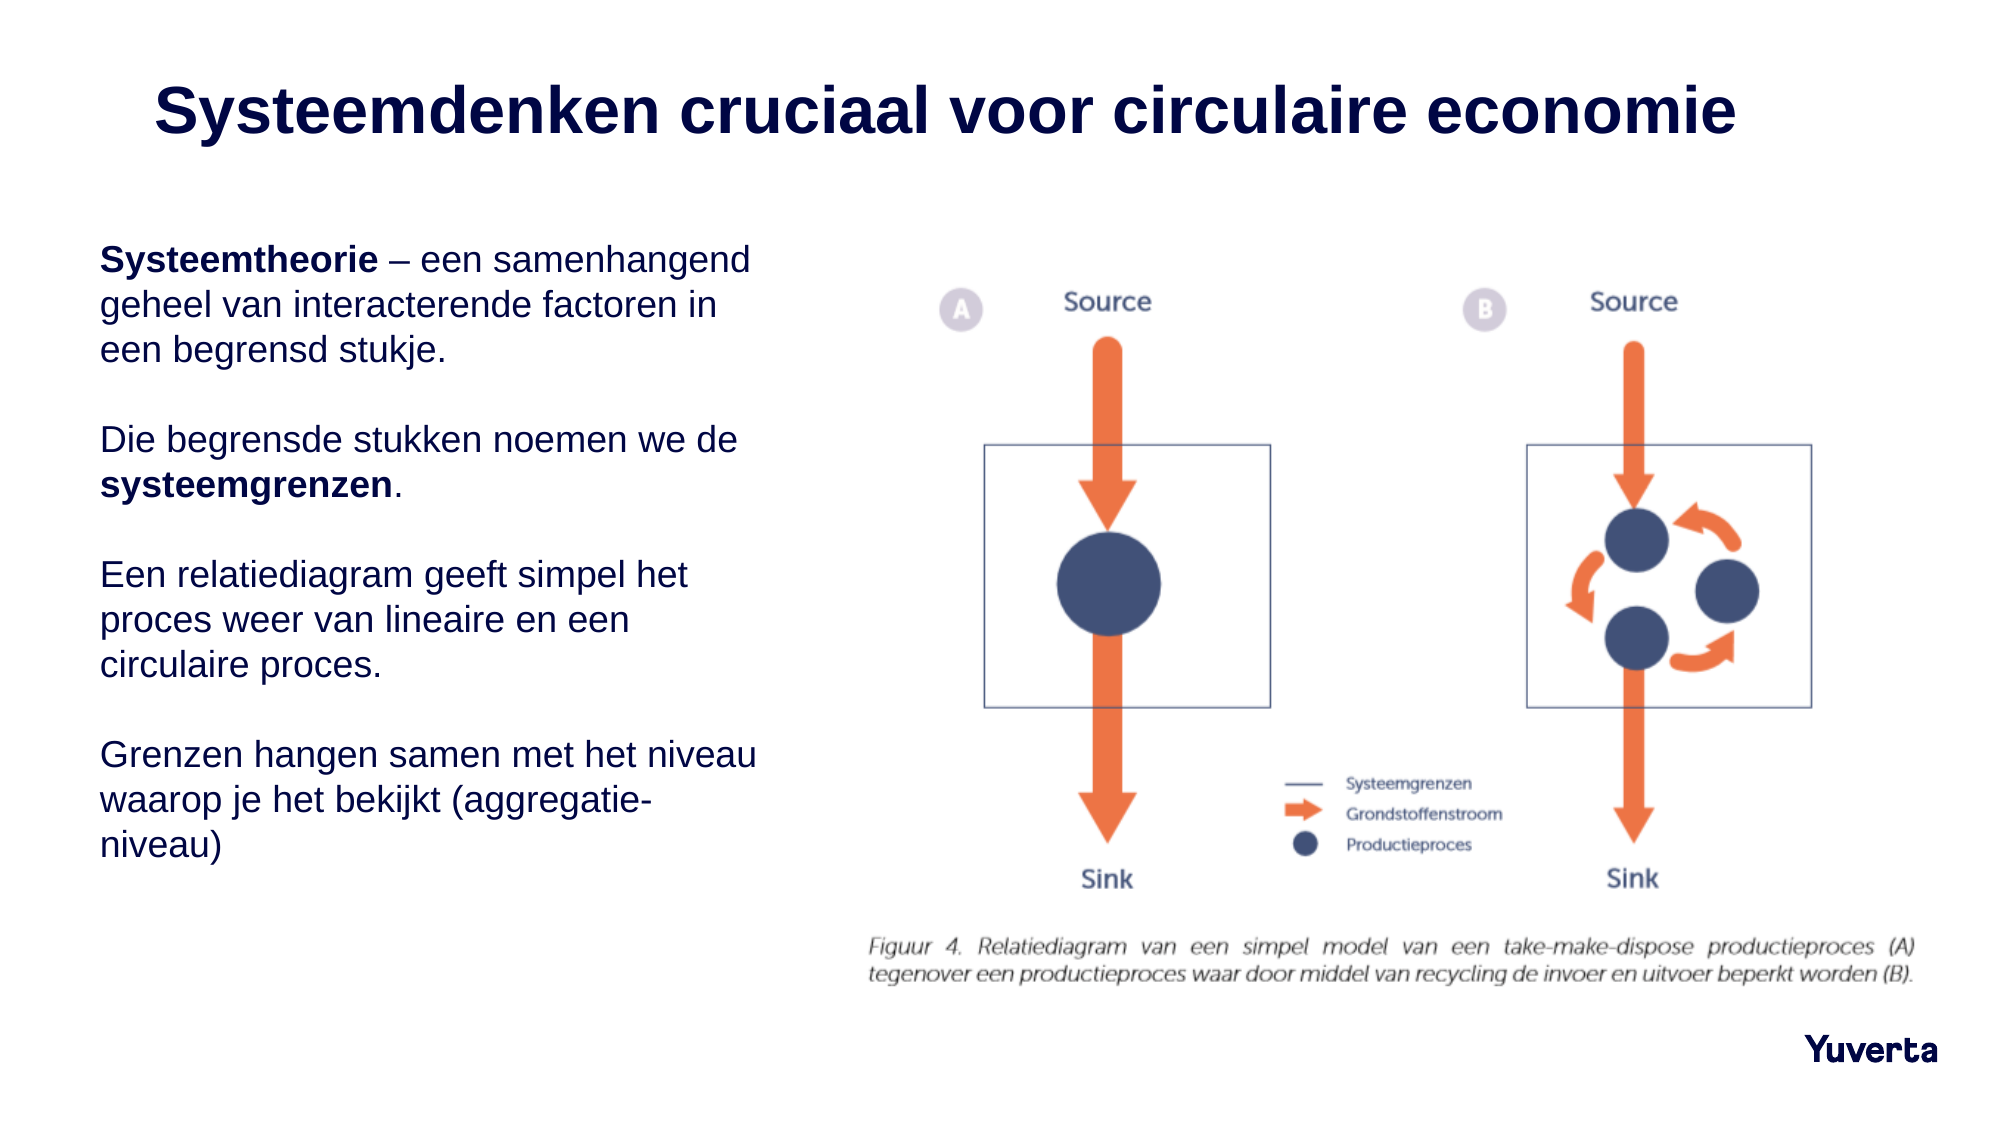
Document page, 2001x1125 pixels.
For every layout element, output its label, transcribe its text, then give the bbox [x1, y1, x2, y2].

title Systeemdenken cruciaal voor circulaire economie [154, 16, 1846, 148]
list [822, 235, 1946, 1005]
list Systeemtheorie – een samenhangend geheel van interacterende factoren in een begrensd stukje. Die begrensde stukken noemen we de systeemgrenzen. Een relatiediagram geeft simpel het proces weer van lineaire en een circulaire proces. Grenzen hangen samen met het niveau waarop je het bekijkt (aggregatie-niveau) [99, 235, 758, 1005]
